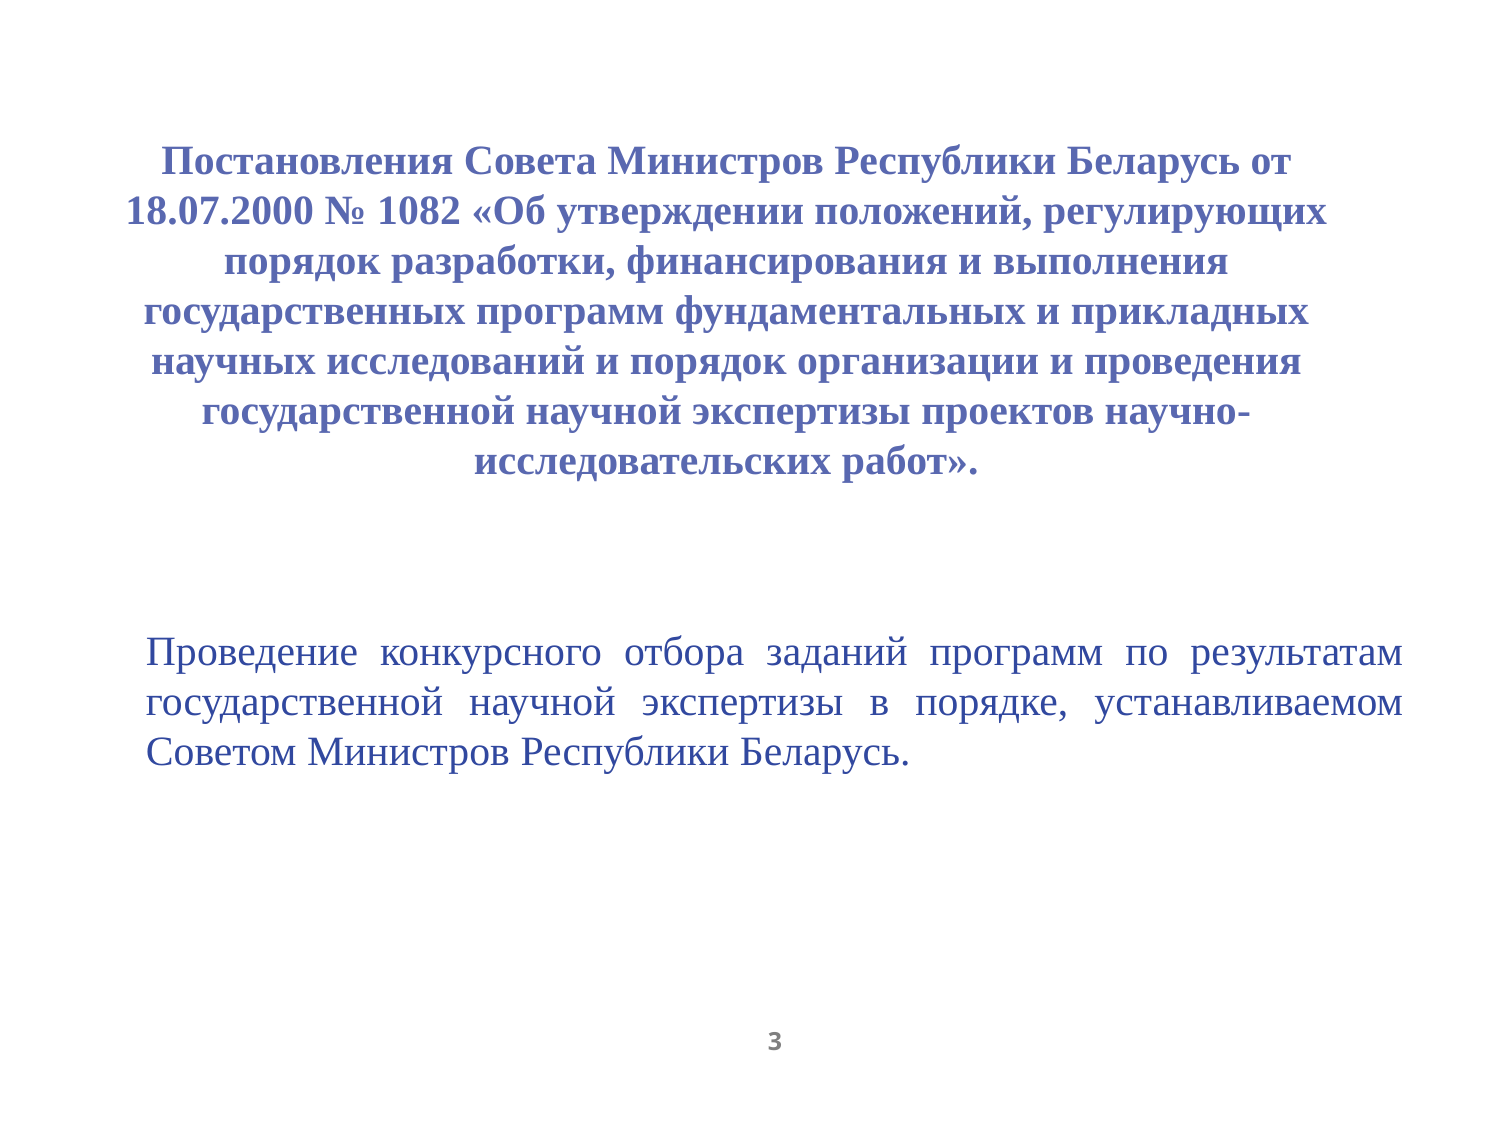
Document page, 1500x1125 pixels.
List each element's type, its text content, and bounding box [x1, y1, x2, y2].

text_box Постановления Совета Министров Республики Беларусь от 18.07.2000 № 1082 «Об утверждении положений, регулирующих порядок разработки, финансирования и выполнения государственных программ фундаментальных и прикладных научных исследований и порядок организации и проведения государственной научной экспертизы проектов научно-исследовательских работ». [53, 125, 1400, 491]
text_box Проведение конкурсного отбора заданий программ по результатам государственной научной экспертизы в порядке, устанавливаемом Советом Министров Республики Беларусь. [131, 616, 1419, 782]
slide_number 3 [624, 1012, 925, 1073]
